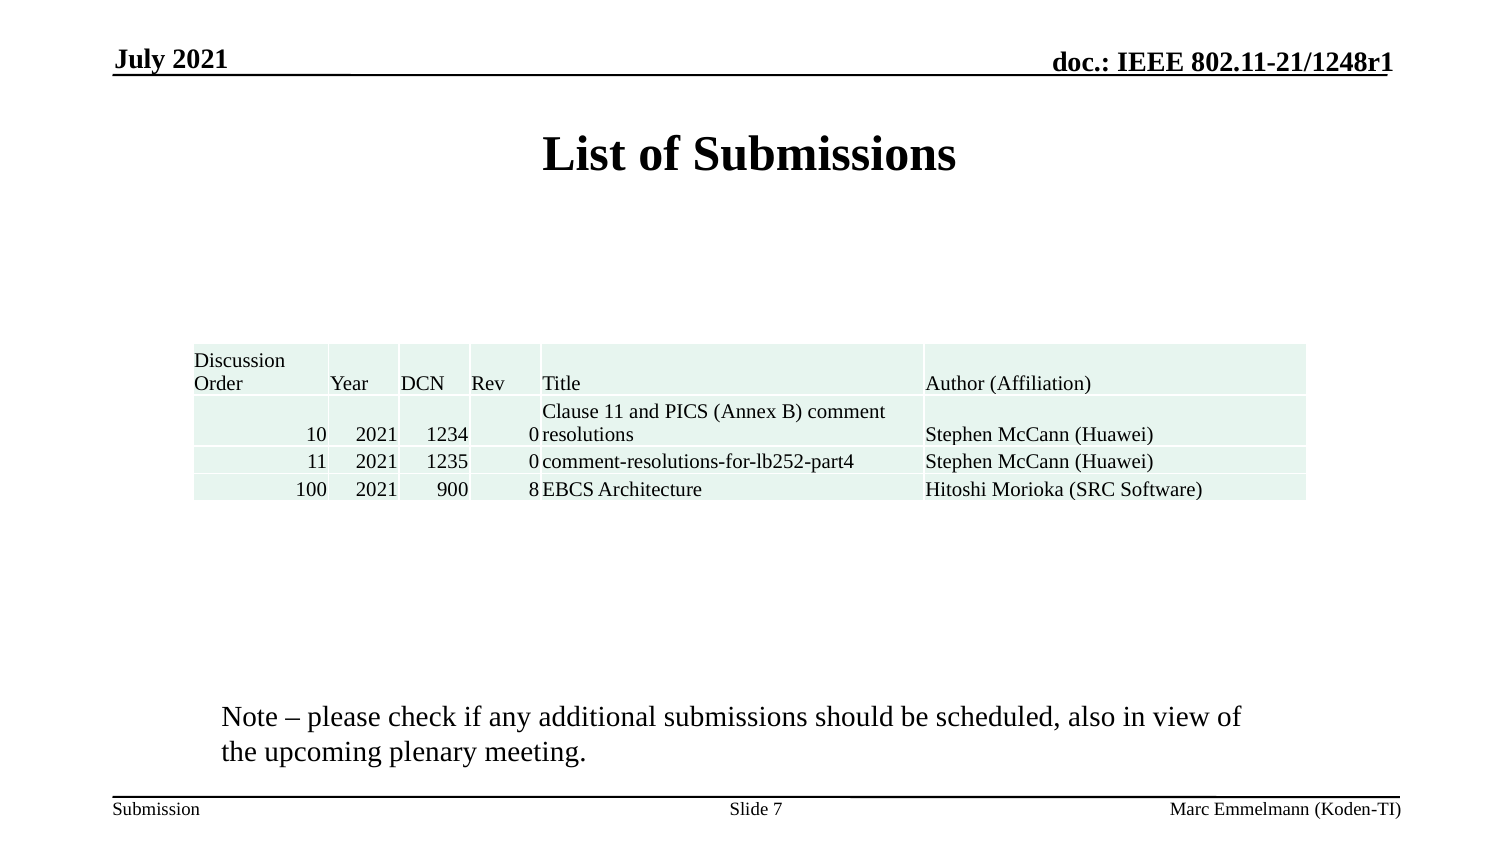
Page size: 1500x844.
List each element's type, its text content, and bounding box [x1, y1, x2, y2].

table_cell comment-resolutions-for-lb252-part4 [542, 447, 923, 473]
table_cell 11 [194, 447, 328, 473]
table_cell 1234 [400, 396, 469, 445]
table_header Discussion Order [194, 344, 328, 394]
table_header Title [542, 344, 923, 394]
table_cell Stephen McCann (Huawei) [925, 447, 1306, 473]
table_cell 900 [400, 474, 469, 500]
table_cell 2021 [329, 474, 398, 500]
table_cell Hitoshi Morioka (SRC Software) [925, 474, 1306, 500]
table_header Rev [471, 344, 540, 394]
table_cell Stephen McCann (Huawei) [925, 396, 1306, 445]
table_cell 8 [471, 474, 540, 500]
title List of Submissions [112, 84, 1388, 216]
table_cell 2021 [329, 447, 398, 473]
table_header DCN [400, 344, 469, 394]
table_cell 1235 [400, 447, 469, 473]
table_cell 10 [194, 396, 328, 445]
footer Marc Emmelmann (Koden-TI) [878, 796, 1402, 820]
table_cell 0 [471, 447, 540, 473]
table_header Author (Affiliation) [925, 344, 1306, 394]
table_cell Clause 11 and PICS (Annex B) comment resolutions [542, 396, 923, 445]
table_cell EBCS Architecture [542, 474, 923, 500]
table_header Year [329, 344, 398, 394]
slide_number Slide 7 [712, 796, 800, 842]
text_box Note – please check if any additional submissions should be scheduled, also in view of the upcoming plenary meeting. [206, 690, 1294, 775]
table_cell 100 [194, 474, 328, 500]
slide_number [114, 40, 423, 75]
table_cell 0 [471, 396, 540, 445]
table_cell 2021 [329, 396, 398, 445]
